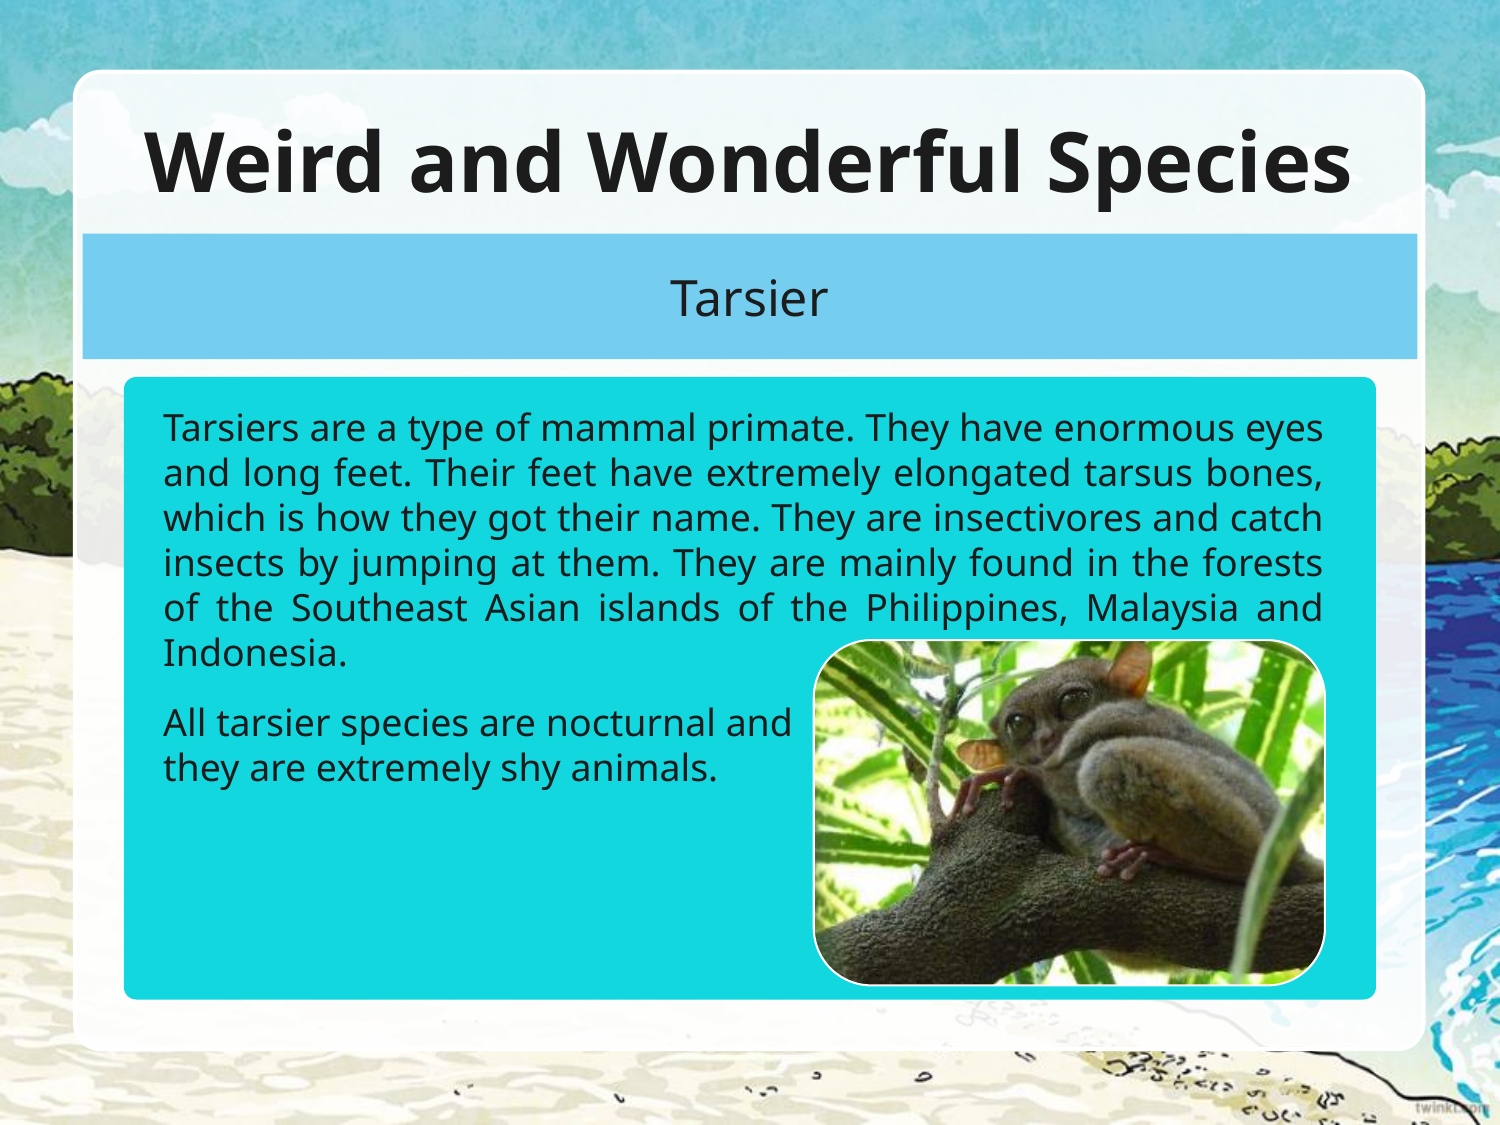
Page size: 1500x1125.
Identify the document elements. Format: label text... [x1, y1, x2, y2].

text_box [1387, 1090, 1500, 1125]
text_box [122, 375, 1378, 1001]
picture [0, 0, 1500, 1125]
title Weird and Wonderful Species [73, 82, 1426, 249]
text_box [812, 639, 1326, 987]
text_box Tarsier [81, 249, 1418, 360]
text_box Tarsiers are a type of mammal primate. They have enormous eyes and long feet. Their feet have extremely elongated tarsus bones, which is how they got their name. They are insectivores and catch insects by jumping at them. They are mainly found in the forests of the Southeast Asian islands of the Philippines, Malaysia and Indonesia. All tarsier species are nocturnal and they are extremely shy animals. [130, 396, 1340, 887]
